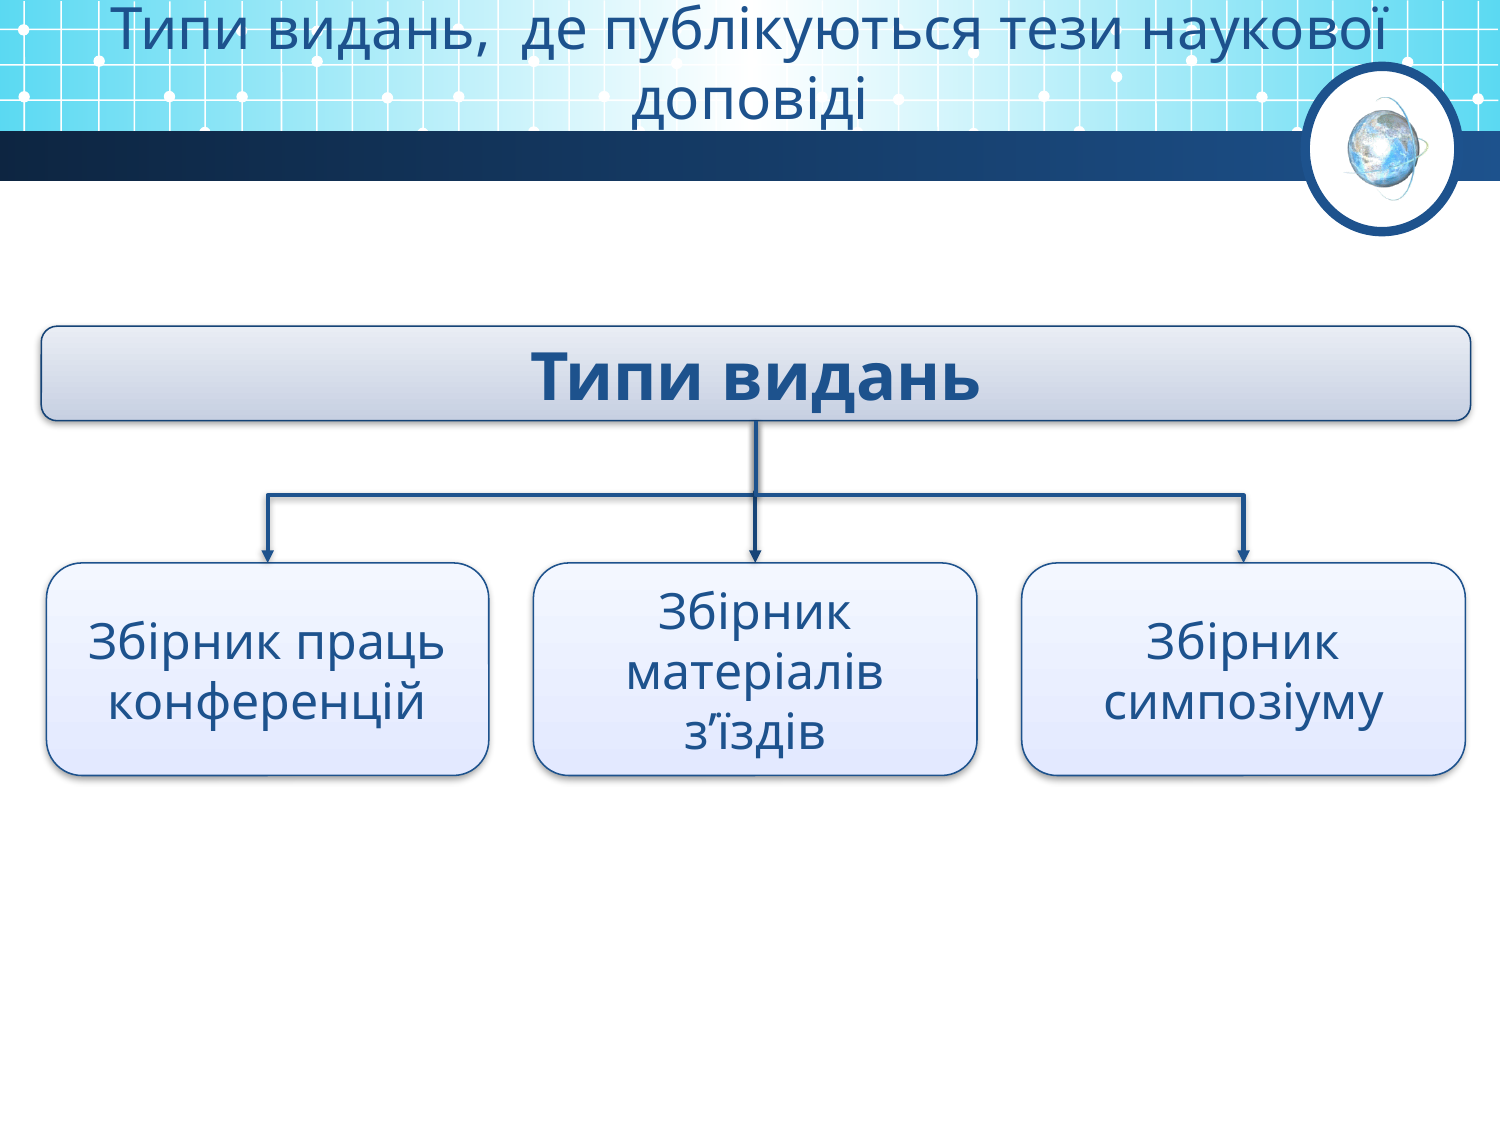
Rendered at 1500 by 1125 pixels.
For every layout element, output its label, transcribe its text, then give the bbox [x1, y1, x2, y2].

text_box Типи видань [1077, 325, 1472, 422]
text_box Типи видань, де публікуються тези наукової доповіді [0, 0, 1500, 139]
text_box Типи видань [40, 325, 435, 422]
text_box Збірник симпозіуму [1021, 562, 1467, 777]
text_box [440, 247, 584, 737]
text_box Типи видань [587, 325, 923, 422]
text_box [928, 247, 1071, 736]
text_box Збірник матеріалів з’їздів [532, 562, 978, 777]
text_box Збірник праць конференцій [45, 562, 490, 777]
picture [1310, 139, 1454, 226]
